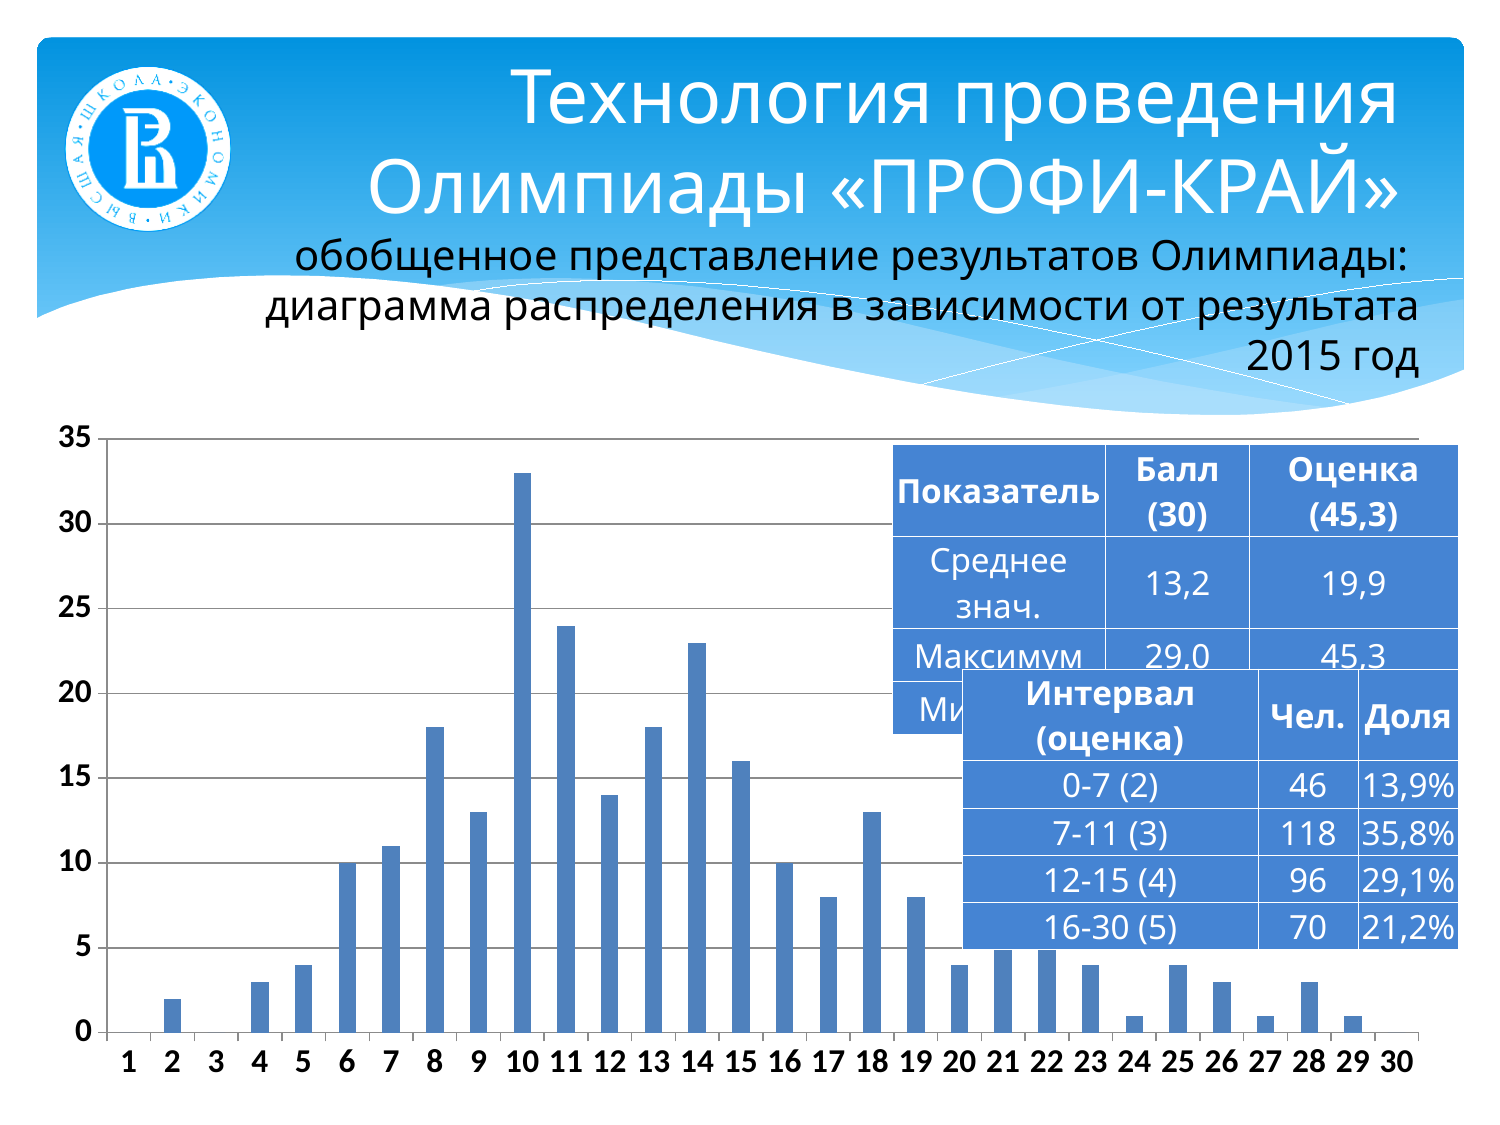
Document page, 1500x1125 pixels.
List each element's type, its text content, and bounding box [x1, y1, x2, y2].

table_cell 45,3 [1453, 629, 1458, 669]
table_cell 19,9 [1453, 537, 1458, 628]
chart [29, 408, 1448, 1095]
title Технология проведения Олимпиады «ПРОФИ-КРАЙ» обобщенное представление результатов Олимпиады: диаграмма распределения в зависимости от результата 2015 год [76, 42, 1436, 386]
table_header Доля [1453, 670, 1458, 760]
table_header Оценка (45,3) [1453, 445, 1458, 536]
table_cell 13,9% [1453, 761, 1458, 808]
table_cell 21,2% [1453, 903, 1458, 949]
table_cell 35,8% [1453, 809, 1458, 855]
picture [64, 67, 231, 232]
table_cell 29,1% [1453, 856, 1458, 902]
